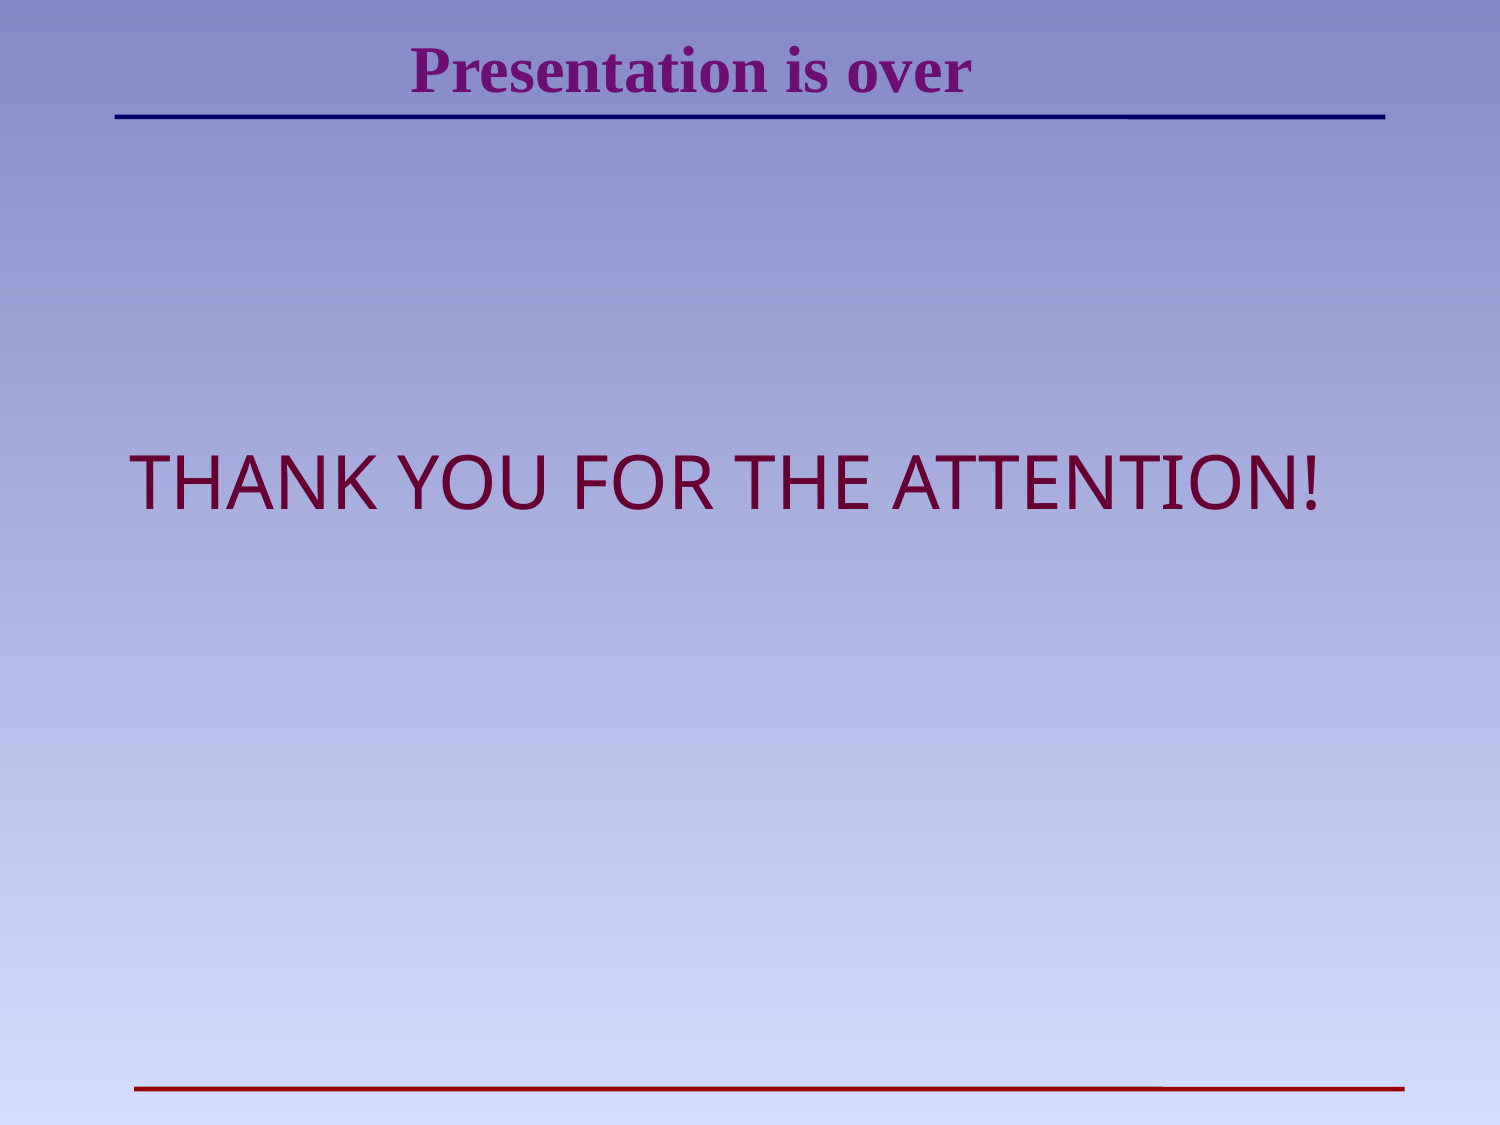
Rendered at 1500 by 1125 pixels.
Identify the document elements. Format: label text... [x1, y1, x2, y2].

text_box Presentation is over [395, 18, 989, 114]
title THANK YOU FOR THE ATTENTION! [88, 385, 1364, 573]
